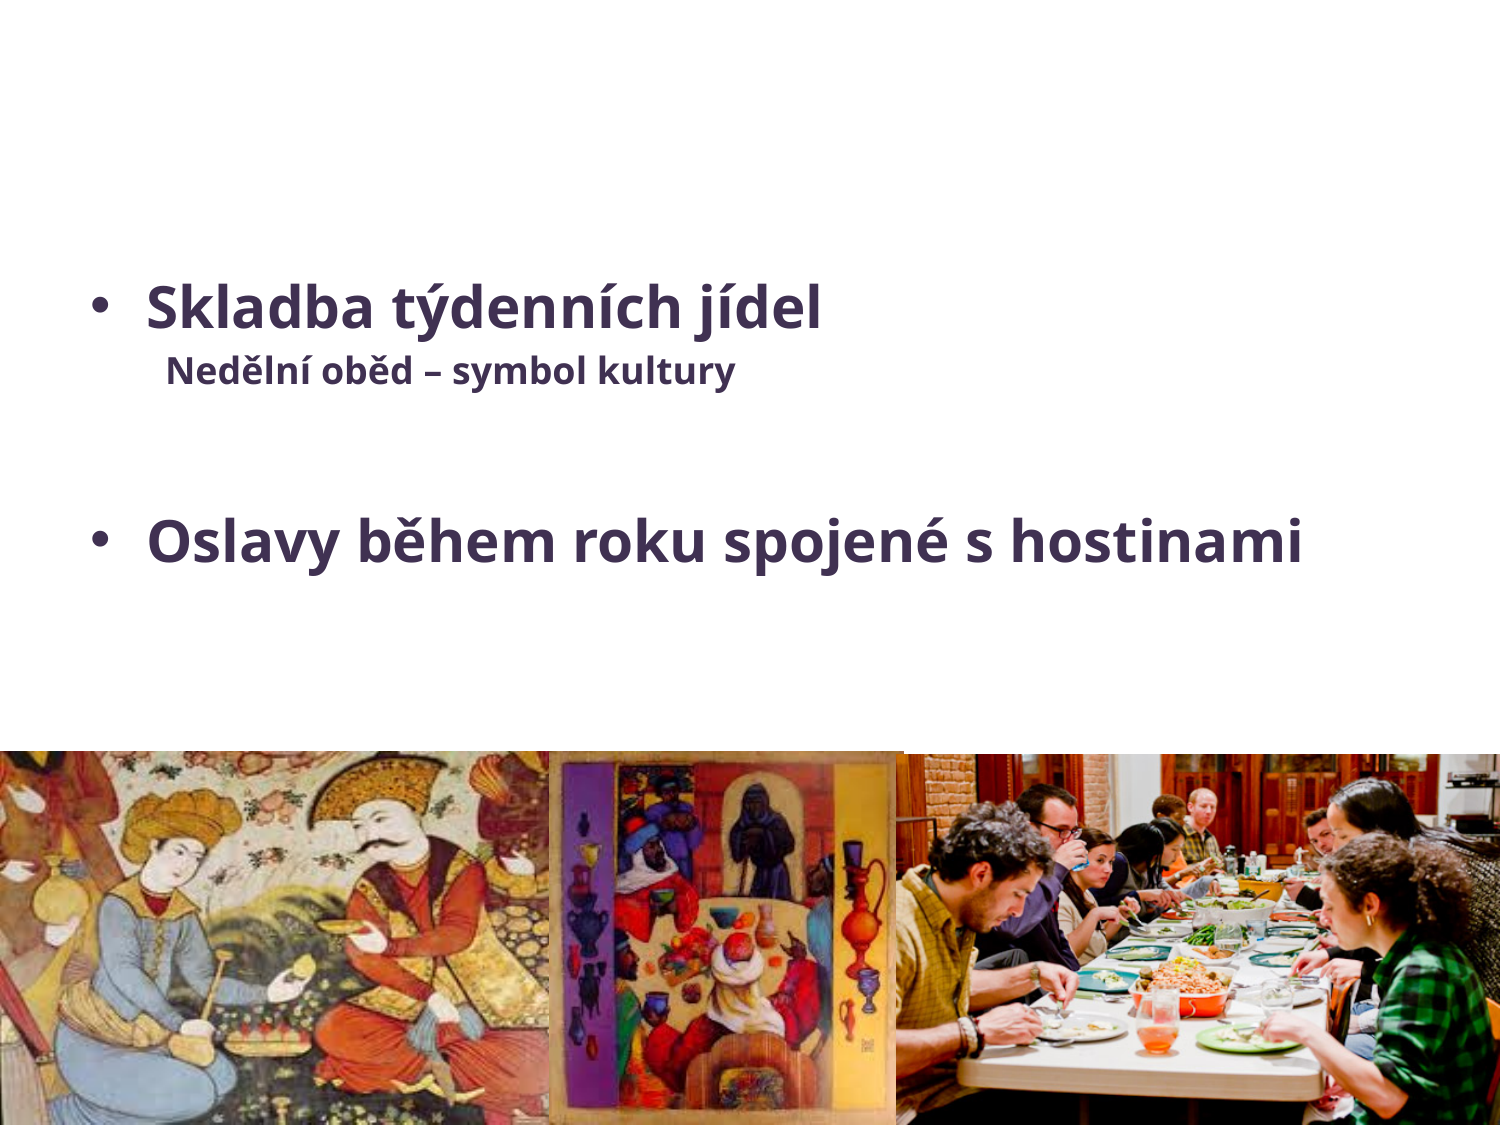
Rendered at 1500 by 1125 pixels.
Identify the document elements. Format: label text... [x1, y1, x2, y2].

list Skladba týdenních jídel Nedělní oběd – symbol kultury Oslavy během roku spojené s hostinami [74, 262, 1426, 752]
picture [0, 751, 1500, 1125]
